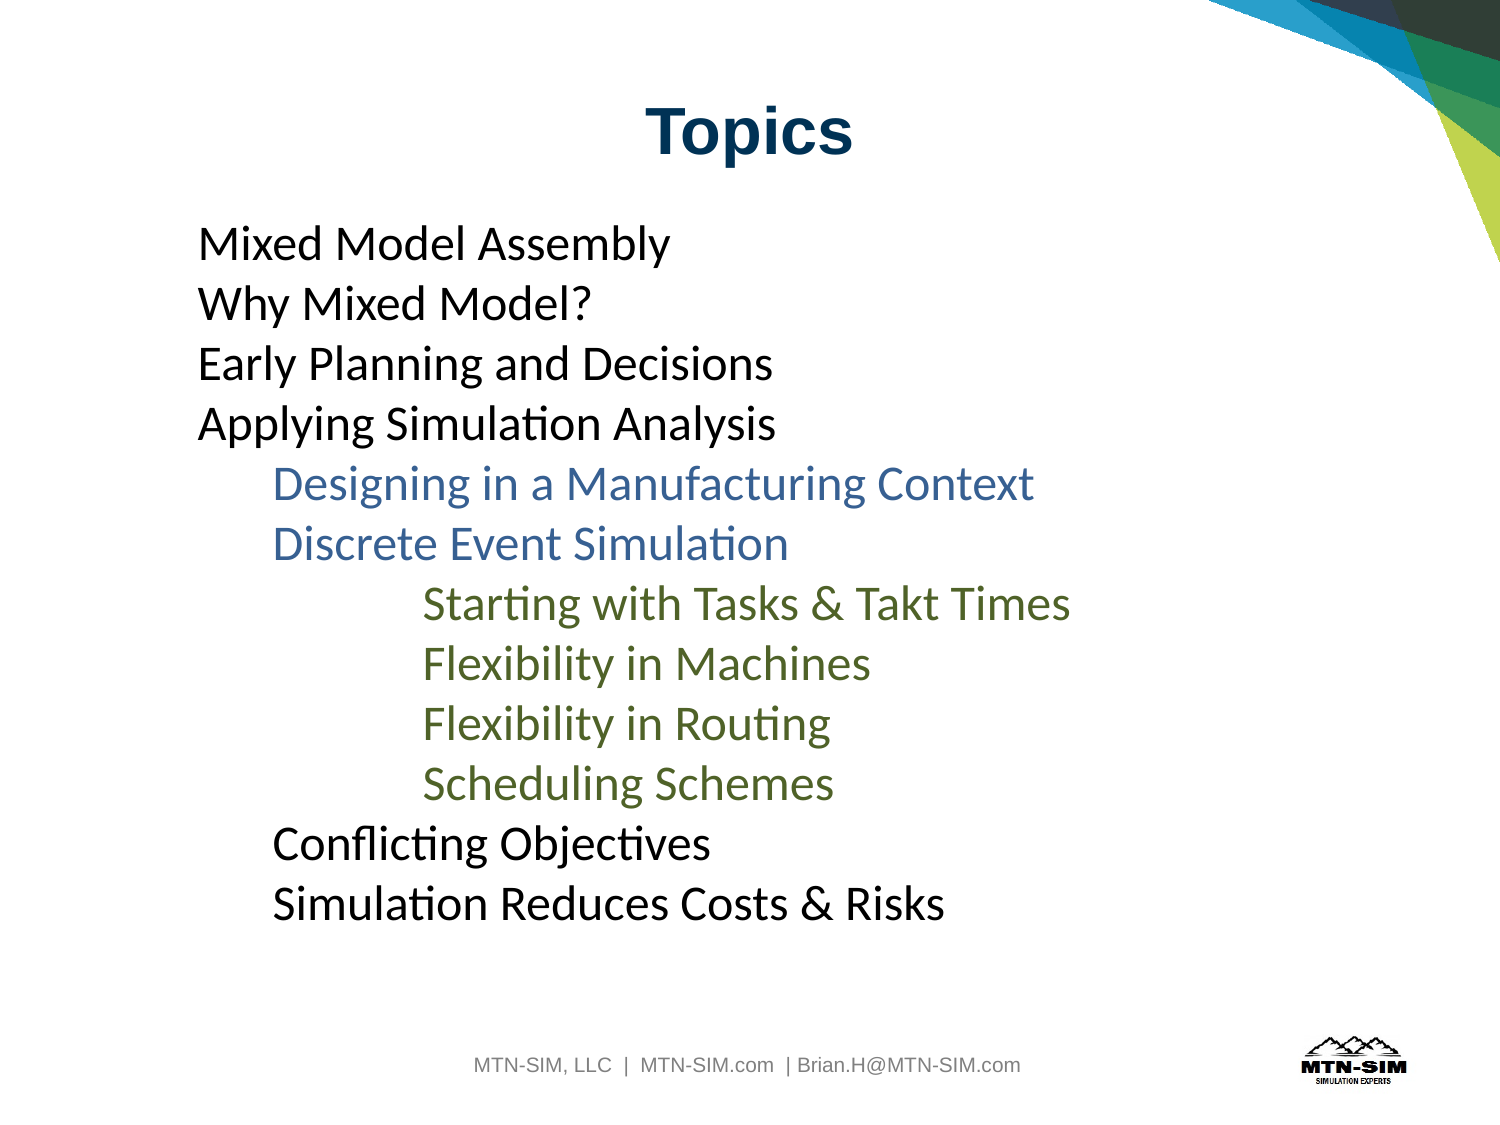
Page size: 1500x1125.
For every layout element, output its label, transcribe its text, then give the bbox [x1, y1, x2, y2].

picture [0, 0, 1500, 1125]
title Topics [75, 80, 1425, 185]
text_box Mixed Model Assembly Why Mixed Model? Early Planning and Decisions Applying Simulation Analysis Designing in a Manufacturing Context Discrete Event Simulation Starting with Tasks & Takt Times Flexibility in Machines Flexibility in Routing Scheduling Schemes Conflicting Objectives Simulation Reduces Costs & Risks [182, 203, 1258, 1125]
